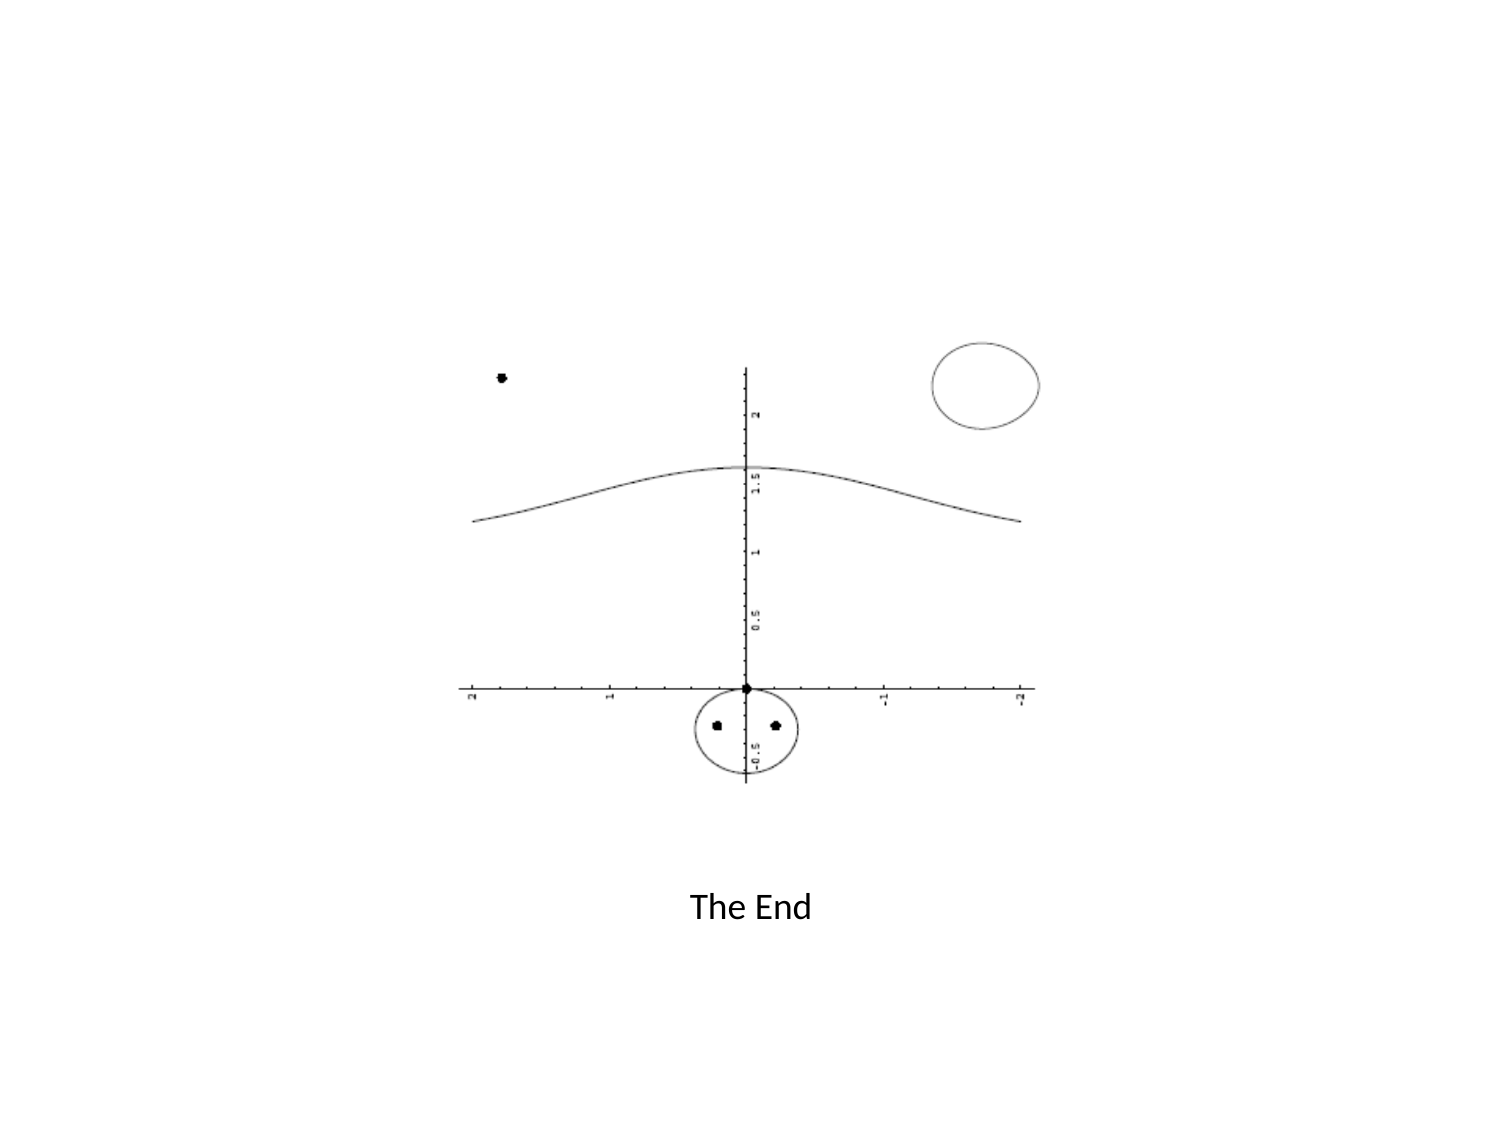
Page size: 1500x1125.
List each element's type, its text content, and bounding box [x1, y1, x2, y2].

text_box The End [674, 875, 838, 935]
picture [424, 239, 1076, 887]
